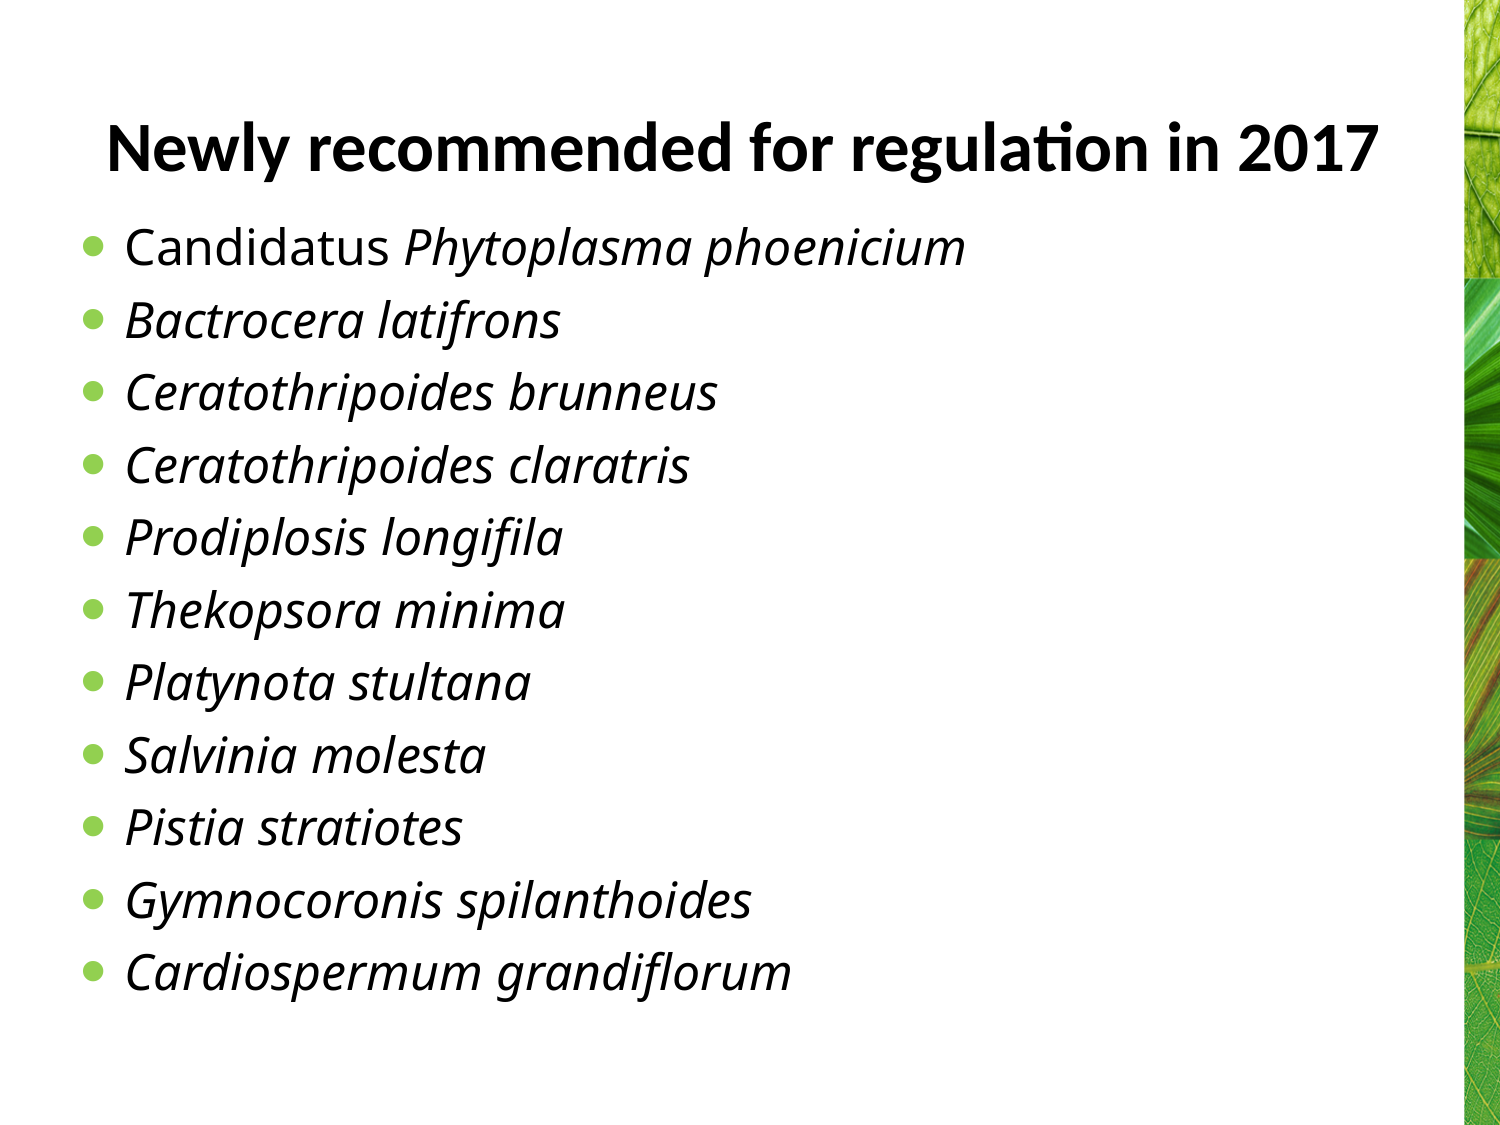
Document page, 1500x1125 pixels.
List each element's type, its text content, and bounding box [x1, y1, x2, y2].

picture [1464, 0, 1500, 1125]
list Candidatus Phytoplasma phoenicium Bactrocera latifrons Ceratothripoides brunneus Ceratothripoides claratris Prodiplosis longifila Thekopsora minima Platynota stultana Salvinia molesta Pistia stratiotes Gymnocoronis spilanthoides Cardiospermum grandiflorum [64, 208, 1390, 1008]
title Newly recommended for regulation in 2017 [76, 54, 1436, 233]
